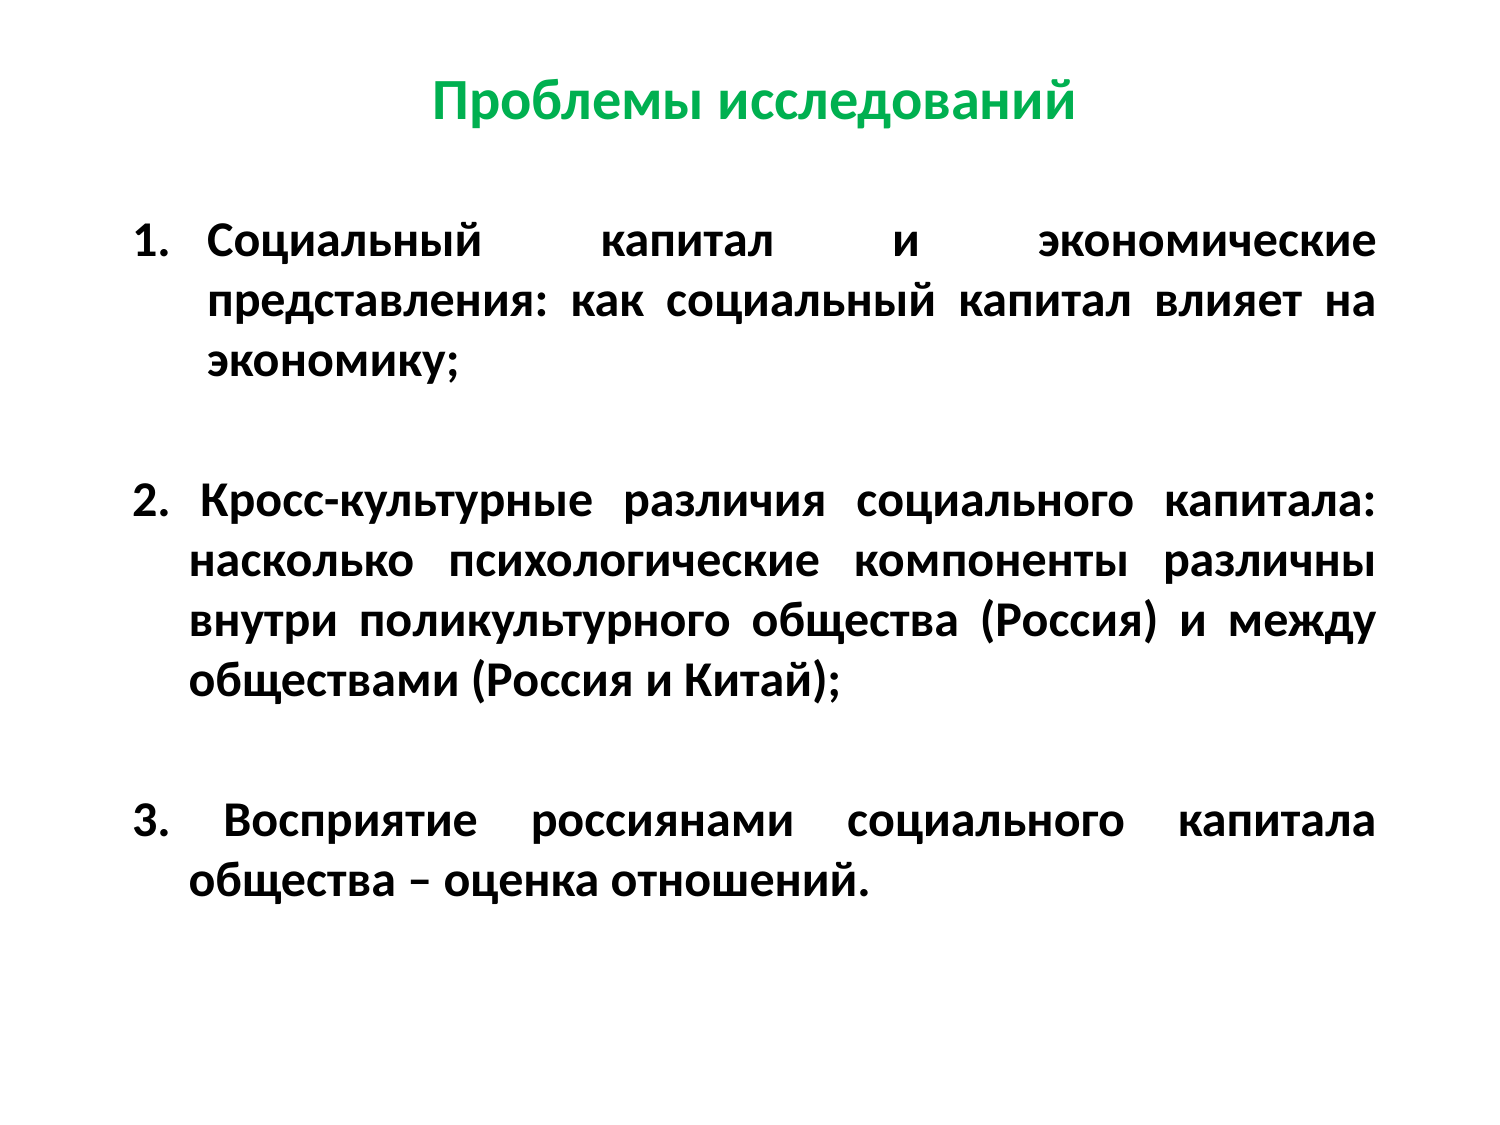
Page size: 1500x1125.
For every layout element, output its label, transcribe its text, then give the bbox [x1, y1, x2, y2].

title Проблемы исследований [116, 34, 1393, 159]
list Социальный капитал и экономические представления: как социальный капитал влияет на экономику; 2. Кросс-культурные различия социального капитала: насколько психологические компоненты различны внутри поликультурного общества (Россия) и между обществами (Россия и Китай); 3. Восприятие россиянами социального капитала общества – оценка отношений. [116, 198, 1393, 1036]
